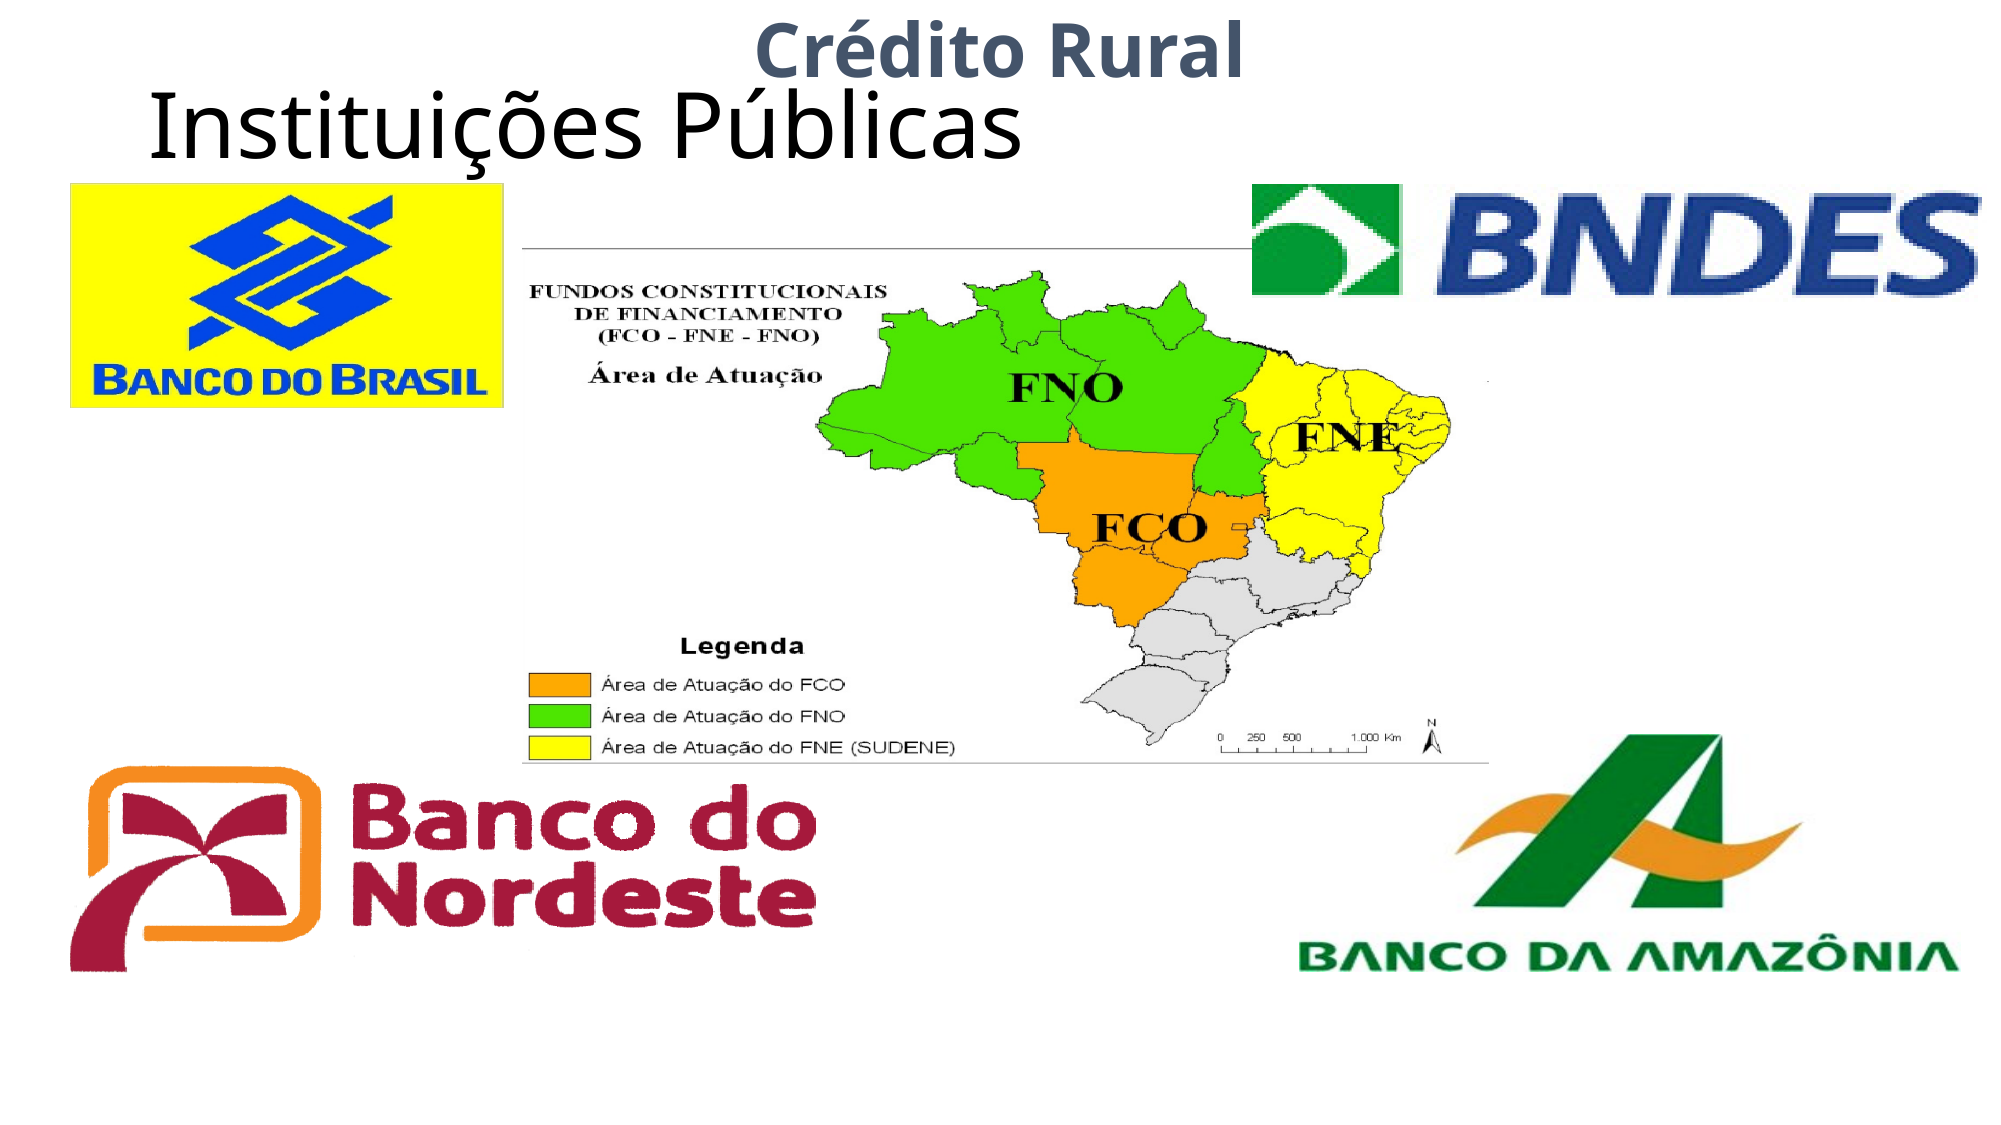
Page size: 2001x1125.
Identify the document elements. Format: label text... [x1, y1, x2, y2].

picture [70, 184, 1987, 976]
text_box Crédito Rural [0, 0, 2000, 101]
title Instituições Públicas [133, 101, 1834, 193]
picture [70, 183, 504, 408]
